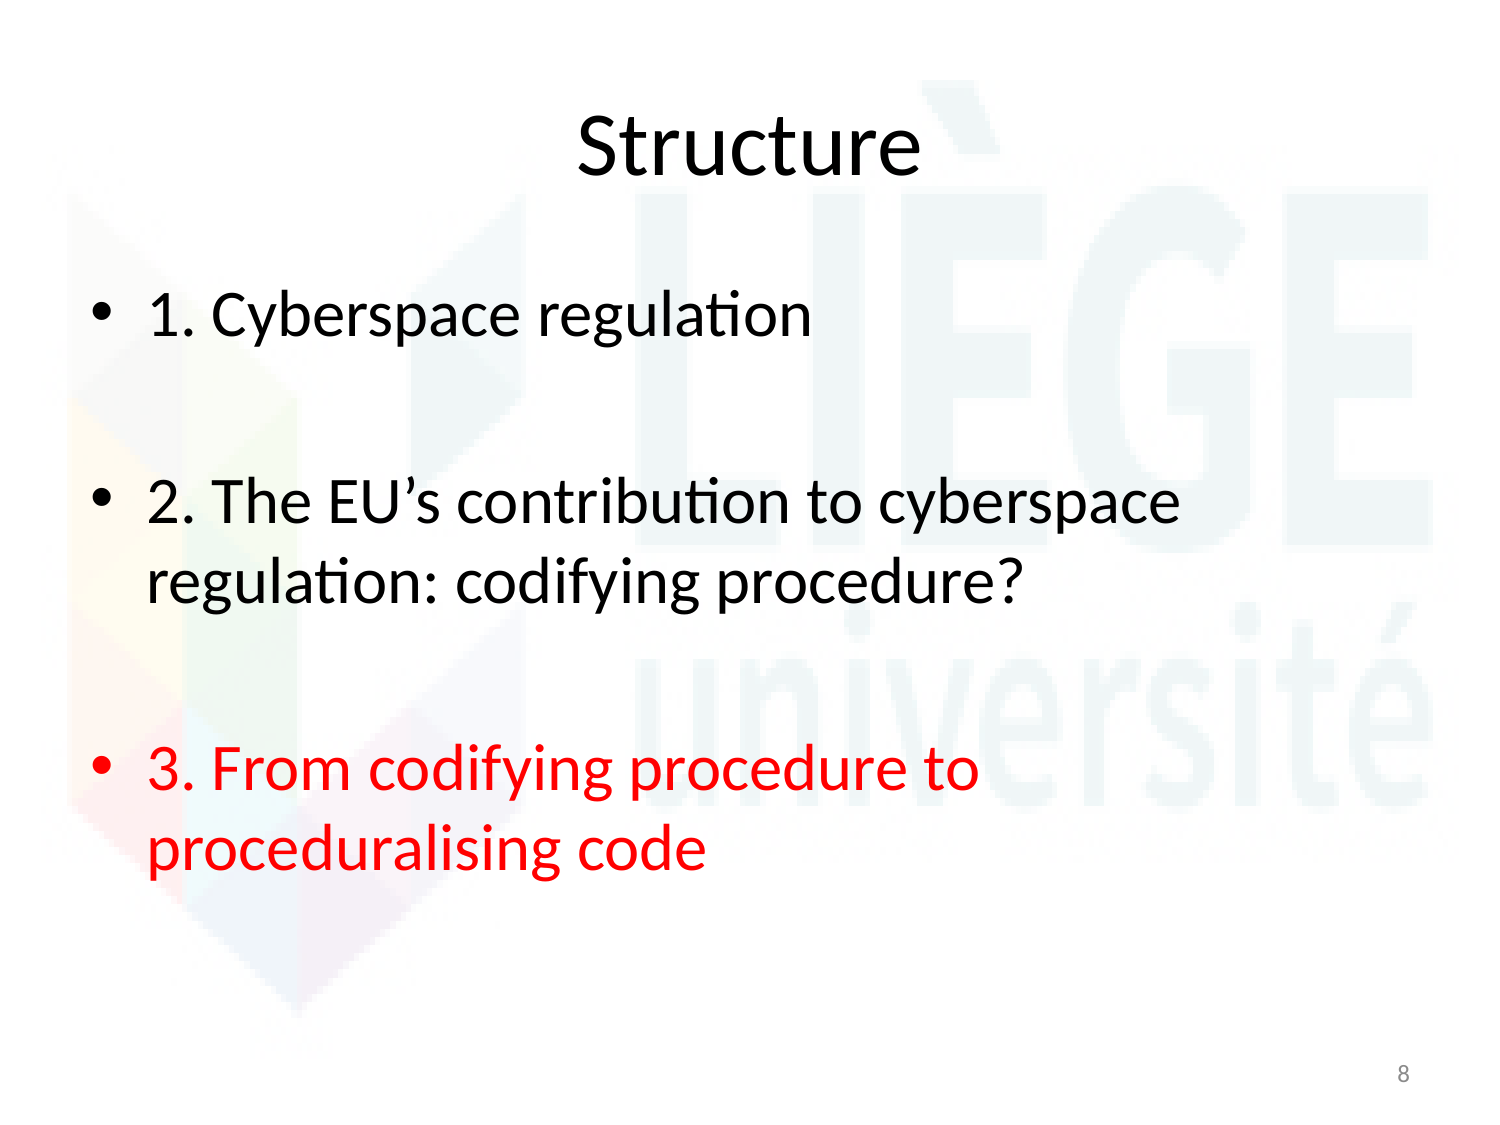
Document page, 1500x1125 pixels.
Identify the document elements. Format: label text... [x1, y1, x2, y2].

title Structure [75, 45, 1425, 233]
list 1. Cyberspace regulation 2. The EU’s contribution to cyberspace regulation: codifying procedure? 3. From codifying procedure to proceduralising code [75, 262, 1425, 1080]
slide_number 8 [1074, 1042, 1425, 1103]
